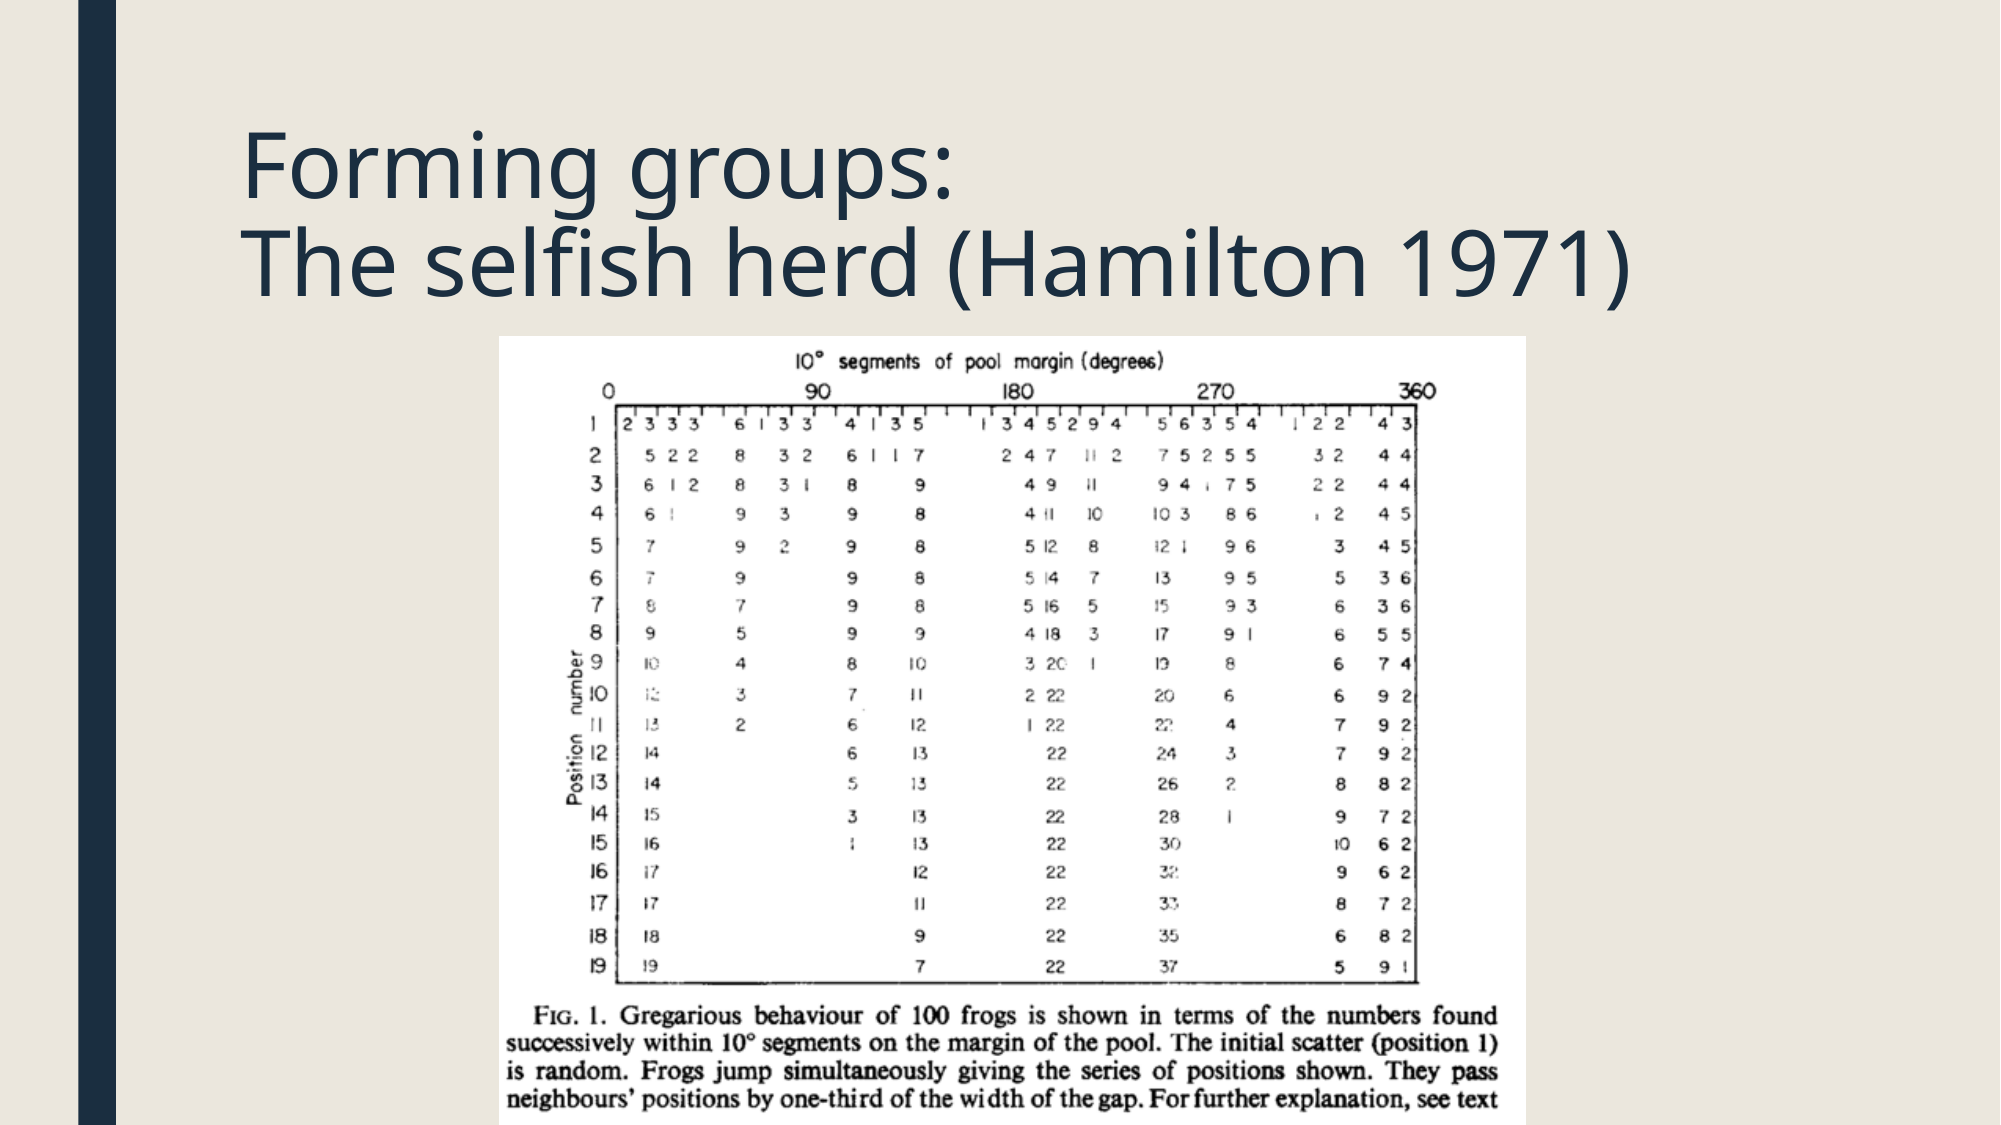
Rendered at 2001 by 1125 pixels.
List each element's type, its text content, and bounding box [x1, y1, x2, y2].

title Forming groups: The selfish herd (Hamilton 1971) [225, 112, 1800, 357]
picture [499, 336, 1526, 1125]
